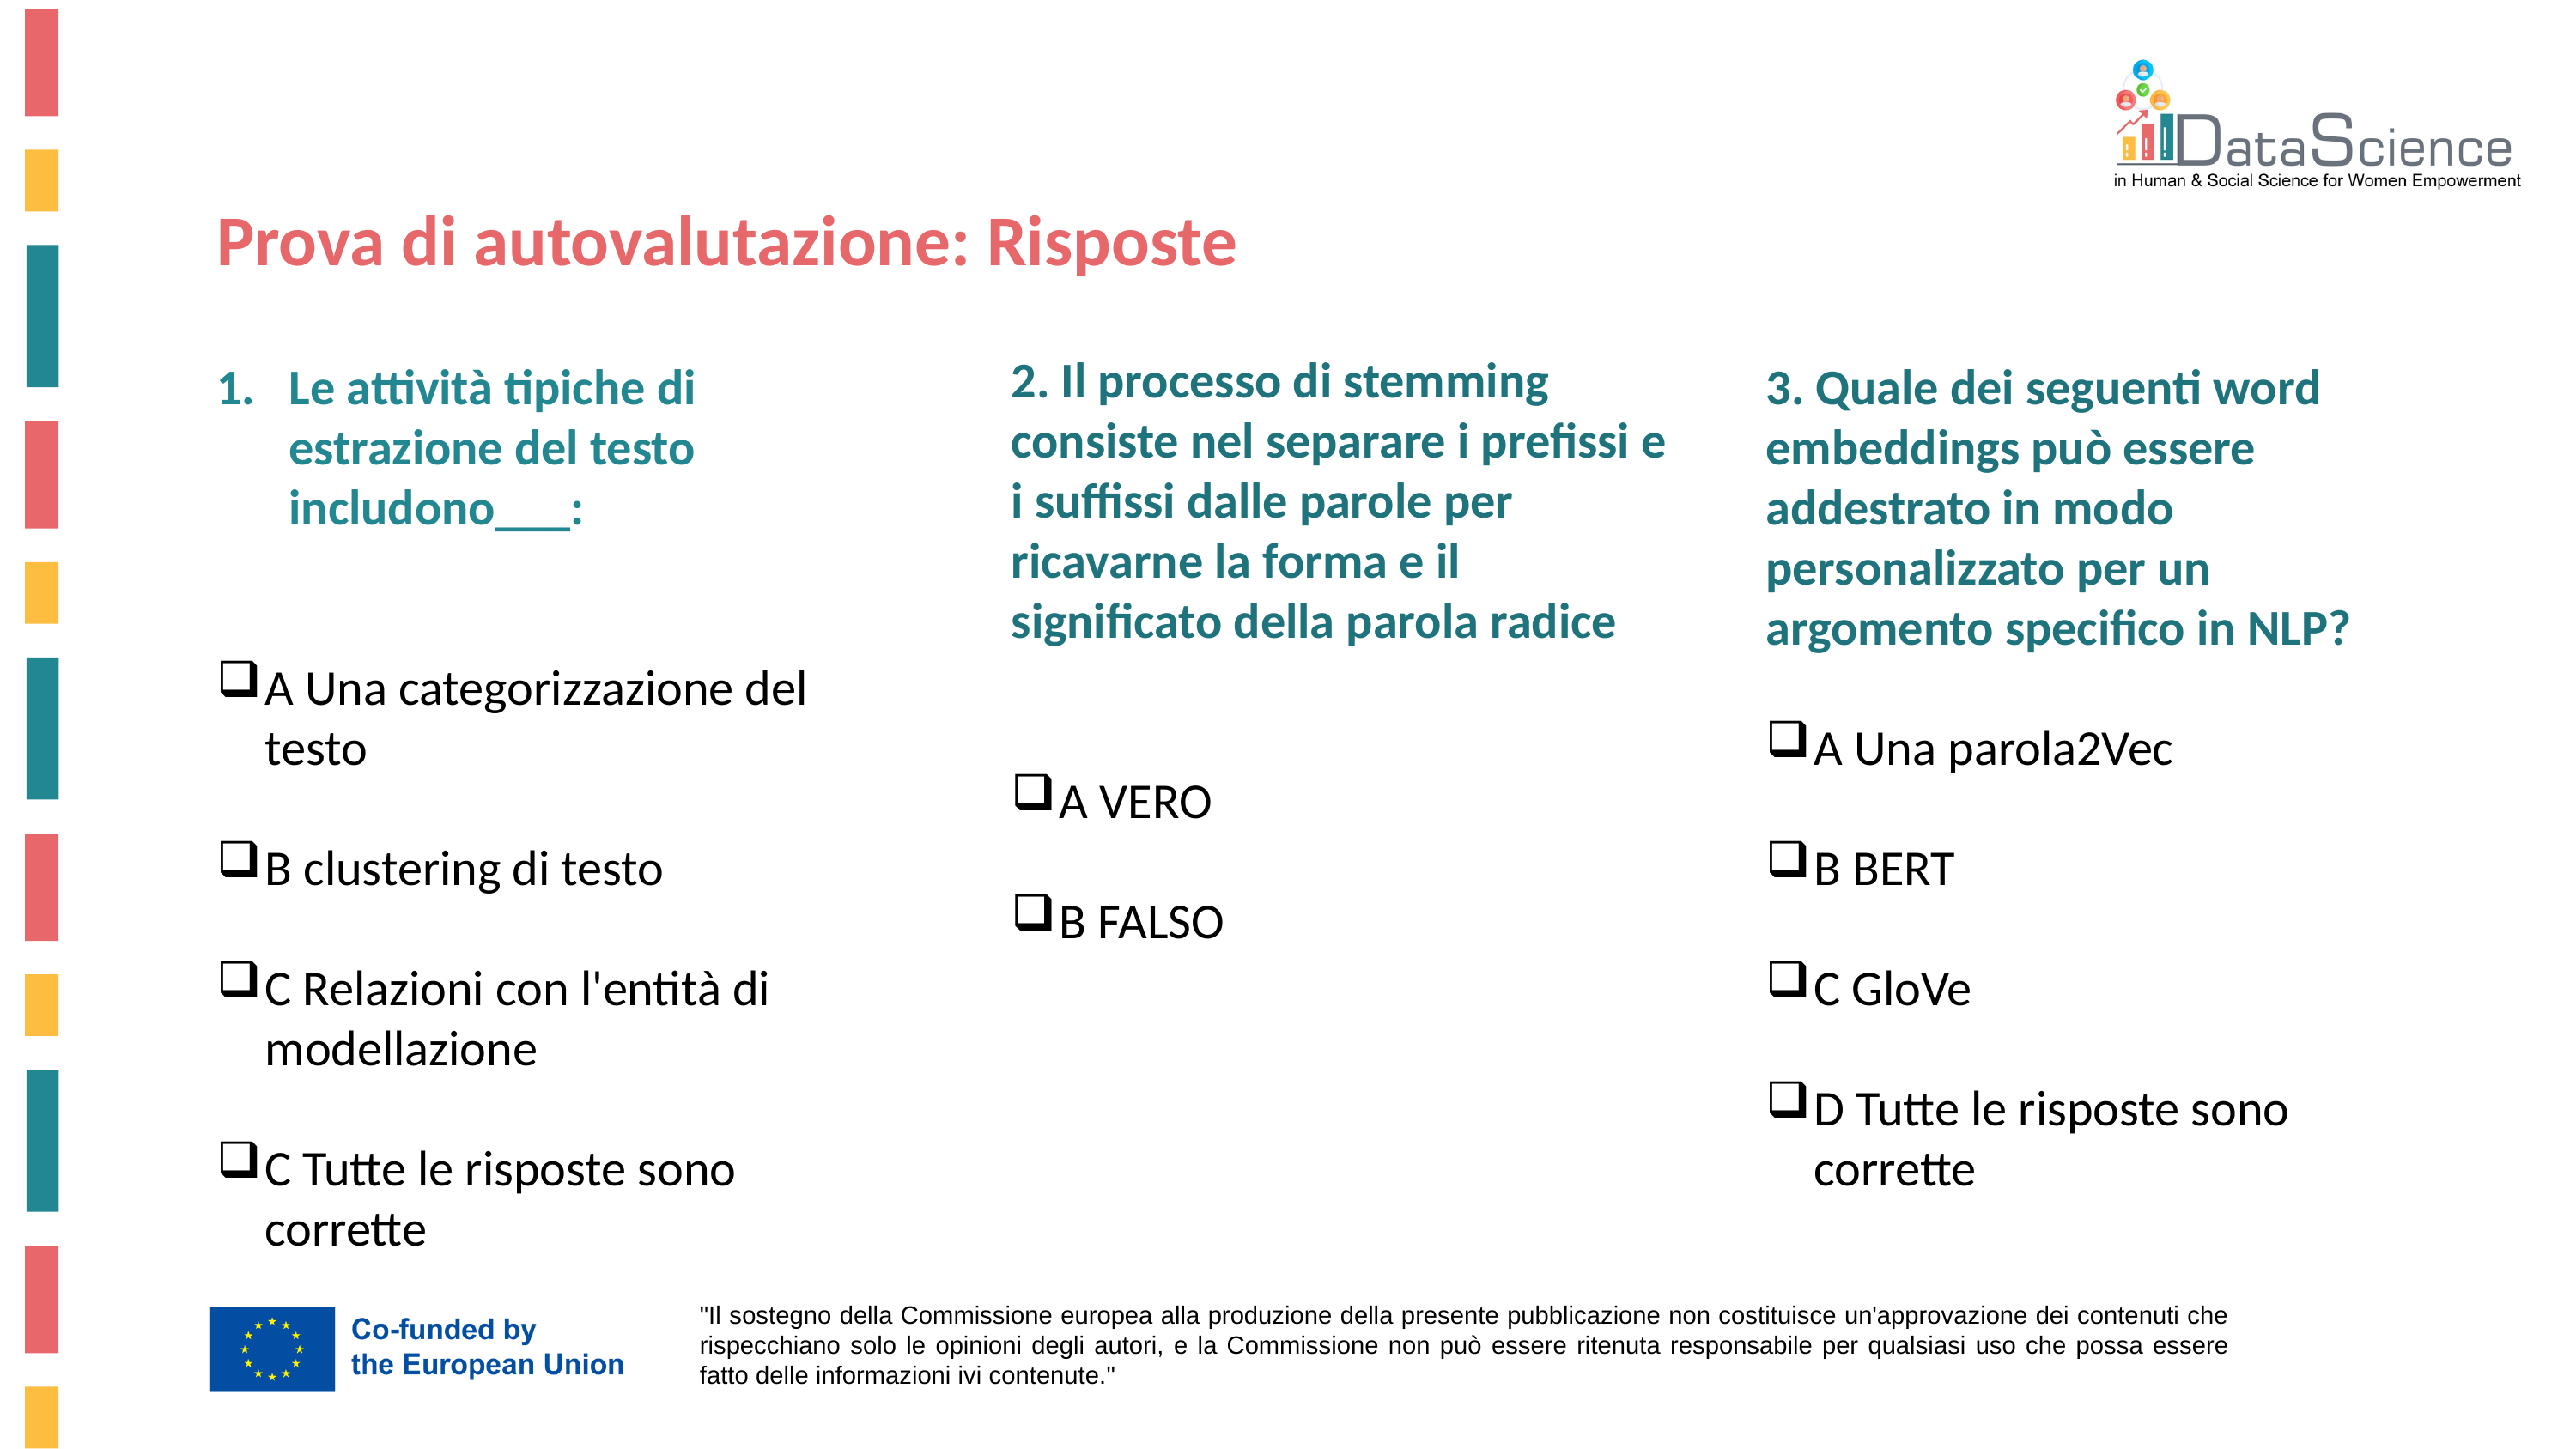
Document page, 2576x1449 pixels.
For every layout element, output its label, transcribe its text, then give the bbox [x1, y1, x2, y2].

text_box Prova di autovalutazione: Risposte [204, 187, 1342, 287]
text_box 2. Il processo di stemming consiste nel separare i prefissi e i suffissi dalle parole per ricavarne la forma e il significato della parola radice A VERO B FALSO [998, 342, 1685, 1067]
picture [204, 1374, 655, 1397]
text_box Le attività tipiche di estrazione del testo includono___: A Una categorizzazione del testo B clustering di testo C Relazioni con l'entità di modellazione C Tutte le risposte sono corrette [204, 349, 913, 1374]
picture [2114, 58, 2522, 191]
text_box 3. Quale dei seguenti word embeddings può essere addestrato in modo personalizzato per un argomento specifico in NLP? A Una parola2Vec B BERT C GloVe D Tutte le risposte sono corrette [1753, 349, 2366, 1203]
